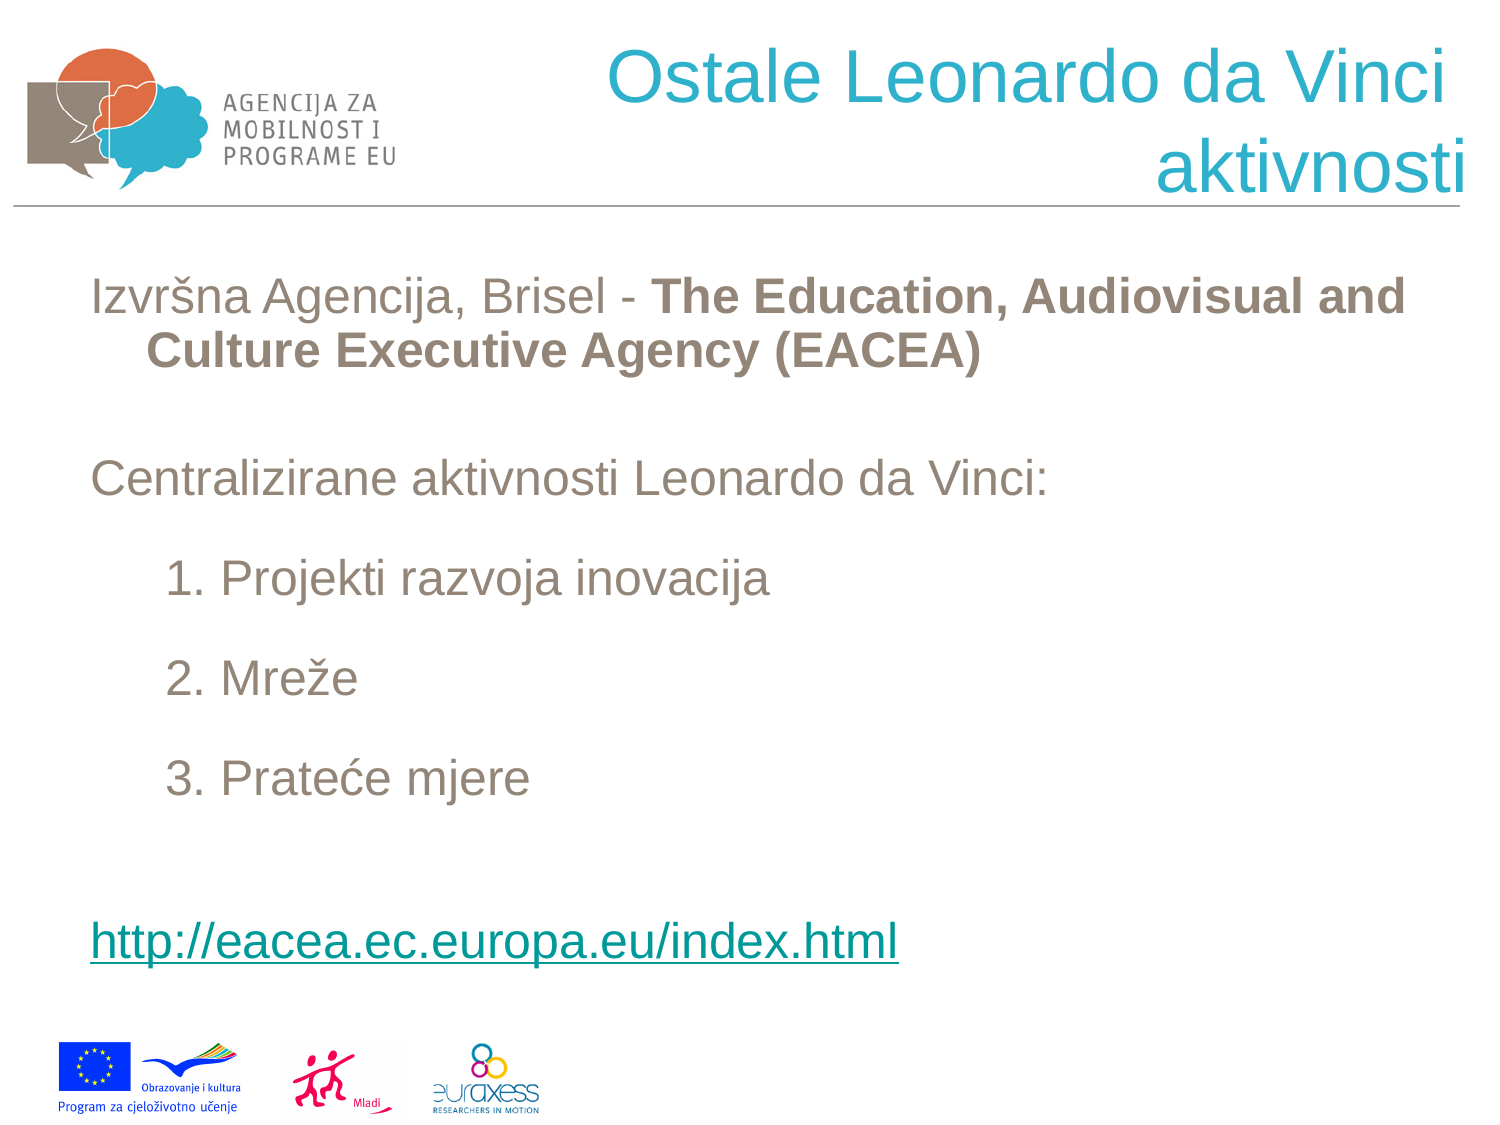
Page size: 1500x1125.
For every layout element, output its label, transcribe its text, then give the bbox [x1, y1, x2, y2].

picture [58, 1042, 241, 1114]
picture [11, 46, 480, 207]
picture [281, 1039, 404, 1125]
list Izvršna Agencija, Brisel - The Education, Audiovisual and Culture Executive Agency (EACEA) Centralizirane aktivnosti Leonardo da Vinci: 1. Projekti razvoja inovacija 2. Mreže 3. Prateće mjere http://eacea.ec.europa.eu/index.html [74, 262, 1426, 1006]
title Ostale Leonardo da Vinci aktivnosti [480, 23, 1484, 212]
picture [433, 1041, 539, 1125]
